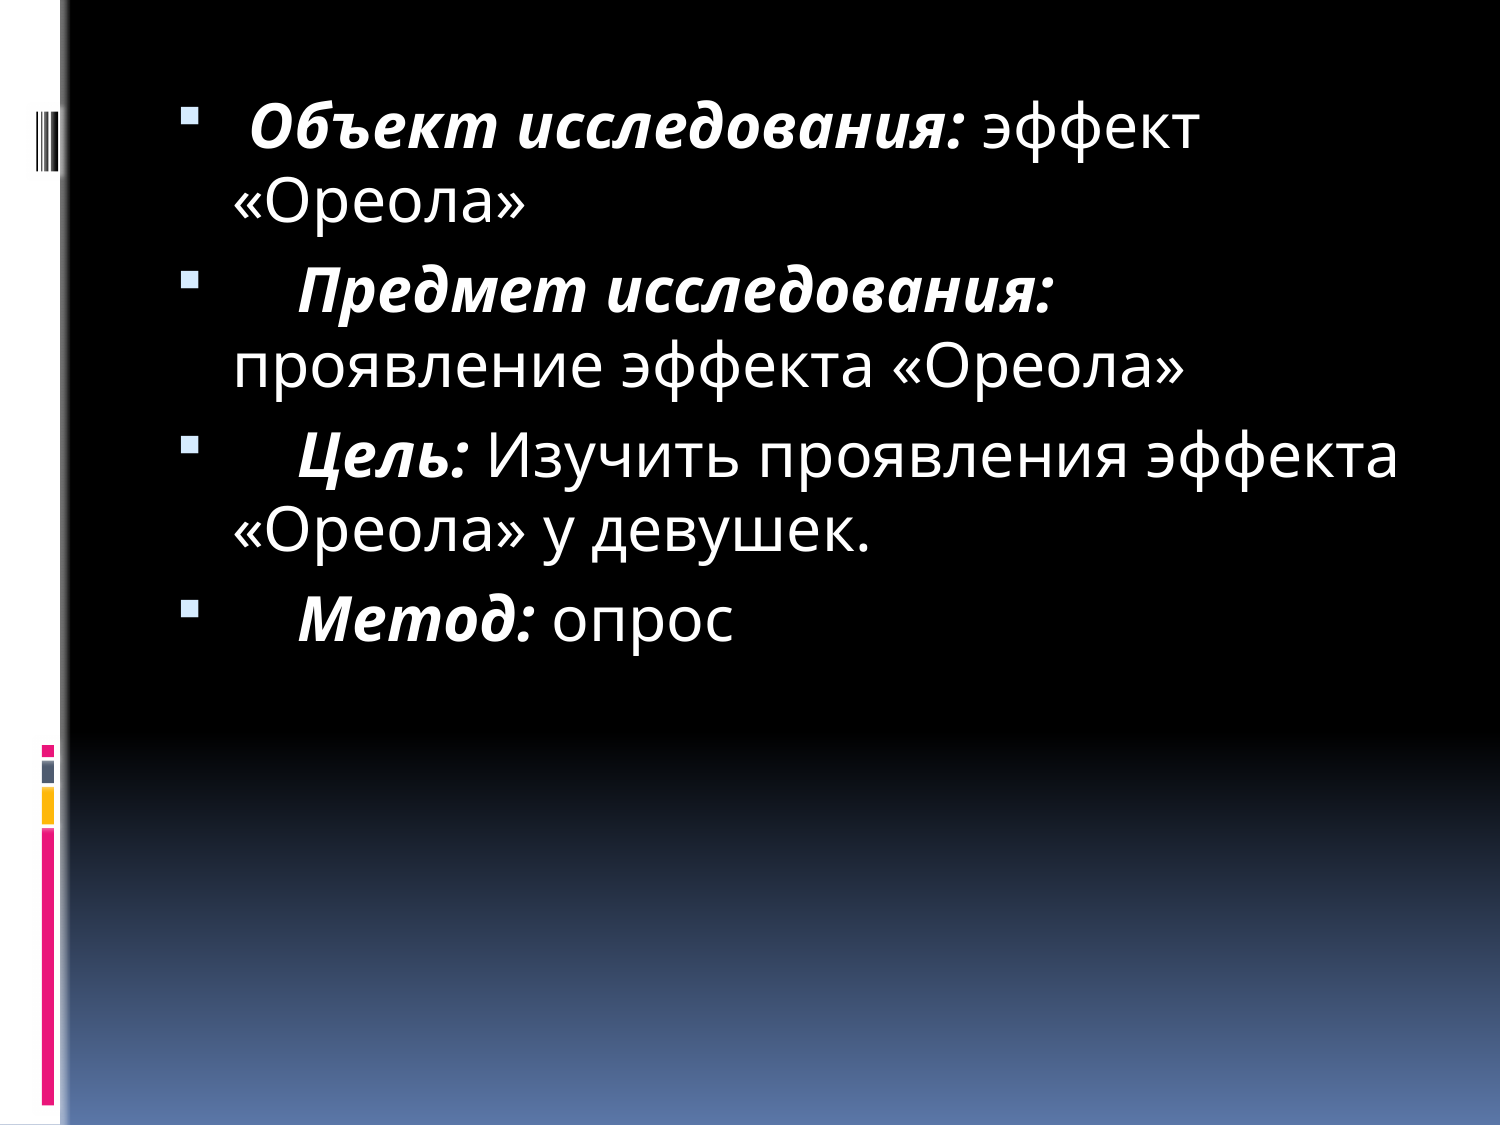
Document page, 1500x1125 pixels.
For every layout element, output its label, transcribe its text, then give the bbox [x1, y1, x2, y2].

list Объект исследования: эффект «Ореола» Предмет исследования: проявление эффекта «Ореола» Цель: Изучить проявления эффекта «Ореола» у девушек. Метод: опрос [150, 78, 1425, 1043]
